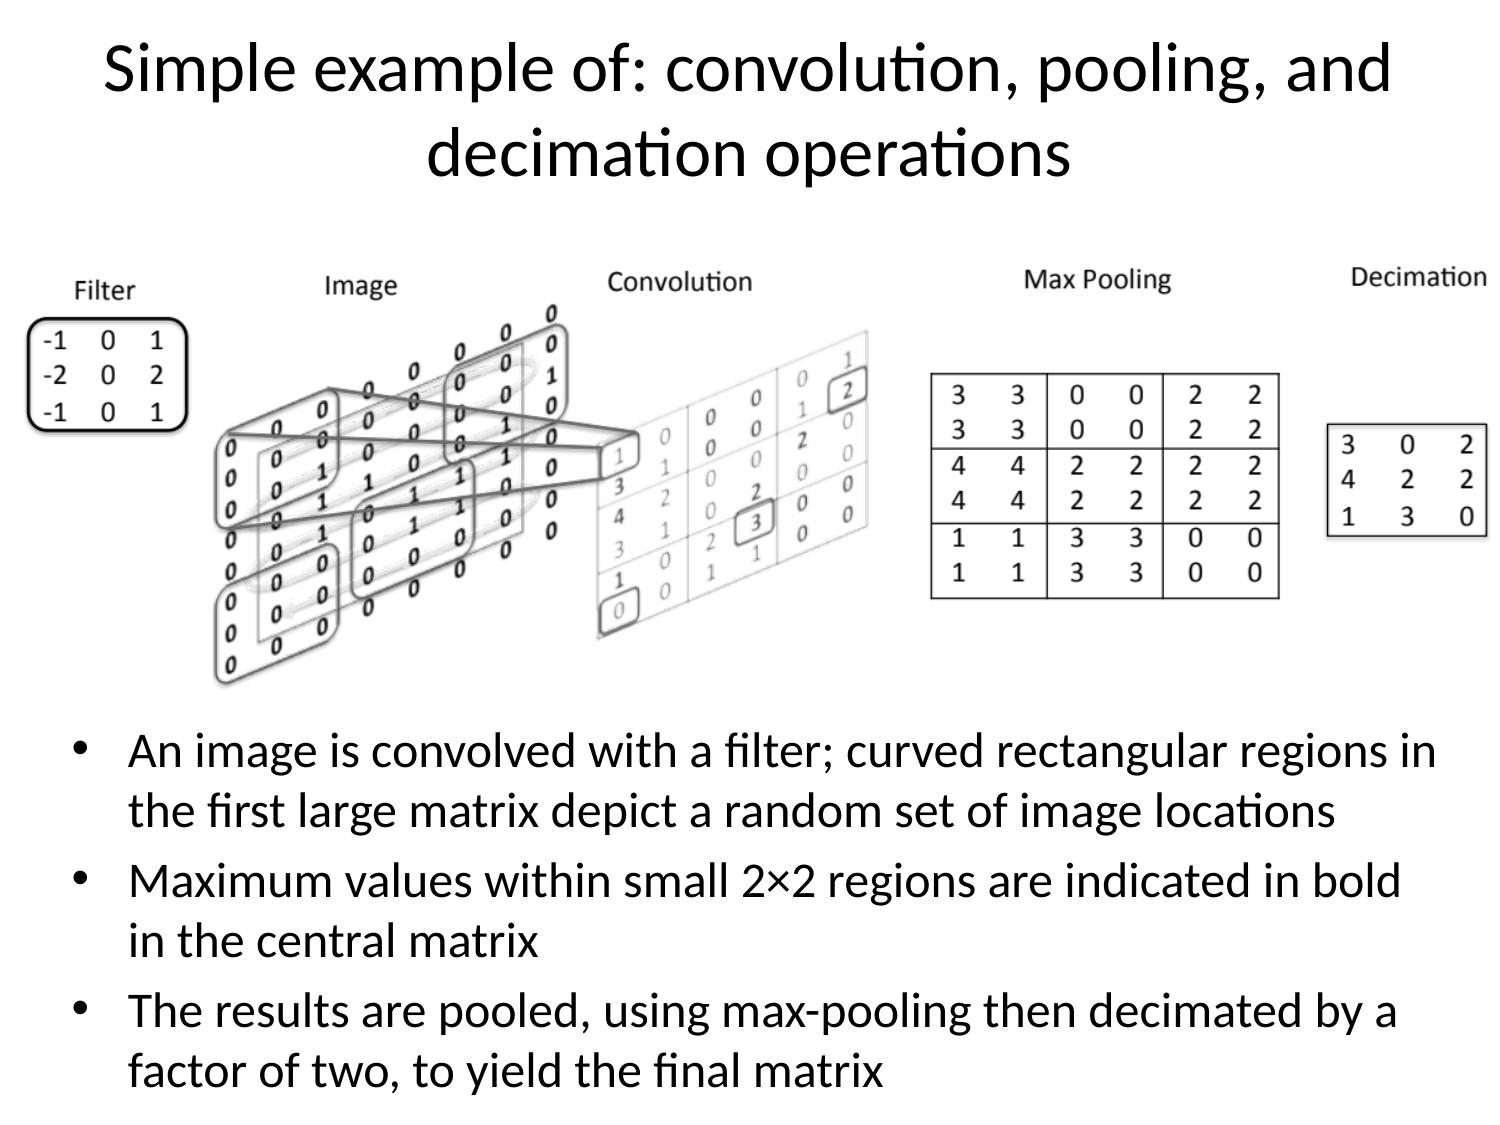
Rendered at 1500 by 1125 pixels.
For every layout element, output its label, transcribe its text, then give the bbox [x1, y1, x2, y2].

title Simple example of: convolution, pooling, and decimation operations [75, 11, 1425, 200]
picture [0, 249, 1500, 700]
list An image is convolved with a filter; curved rectangular regions in the first large matrix depict a random set of image locations Maximum values within small 2×2 regions are indicated in bold in the central matrix The results are pooled, using max-pooling then decimated by a factor of two, to yield the final matrix [56, 709, 1456, 1119]
